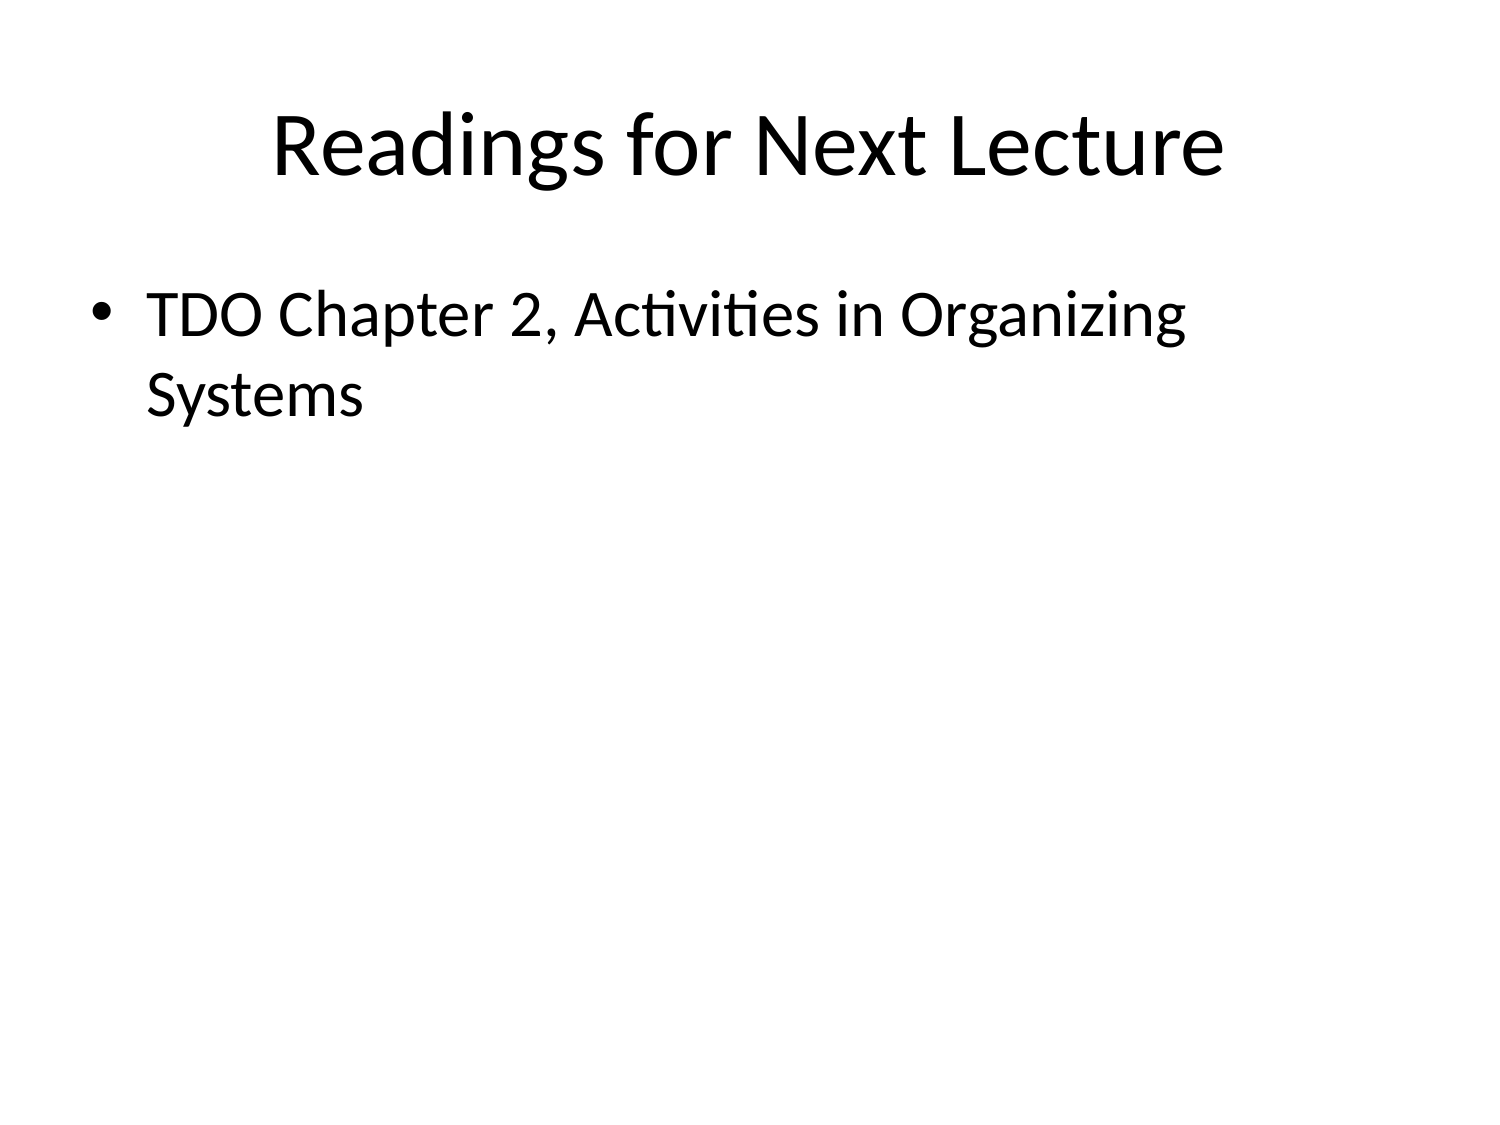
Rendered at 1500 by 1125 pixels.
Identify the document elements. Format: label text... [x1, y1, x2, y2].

title Readings for Next Lecture [75, 45, 1425, 233]
list TDO Chapter 2, Activities in Organizing Systems [75, 262, 1425, 1005]
